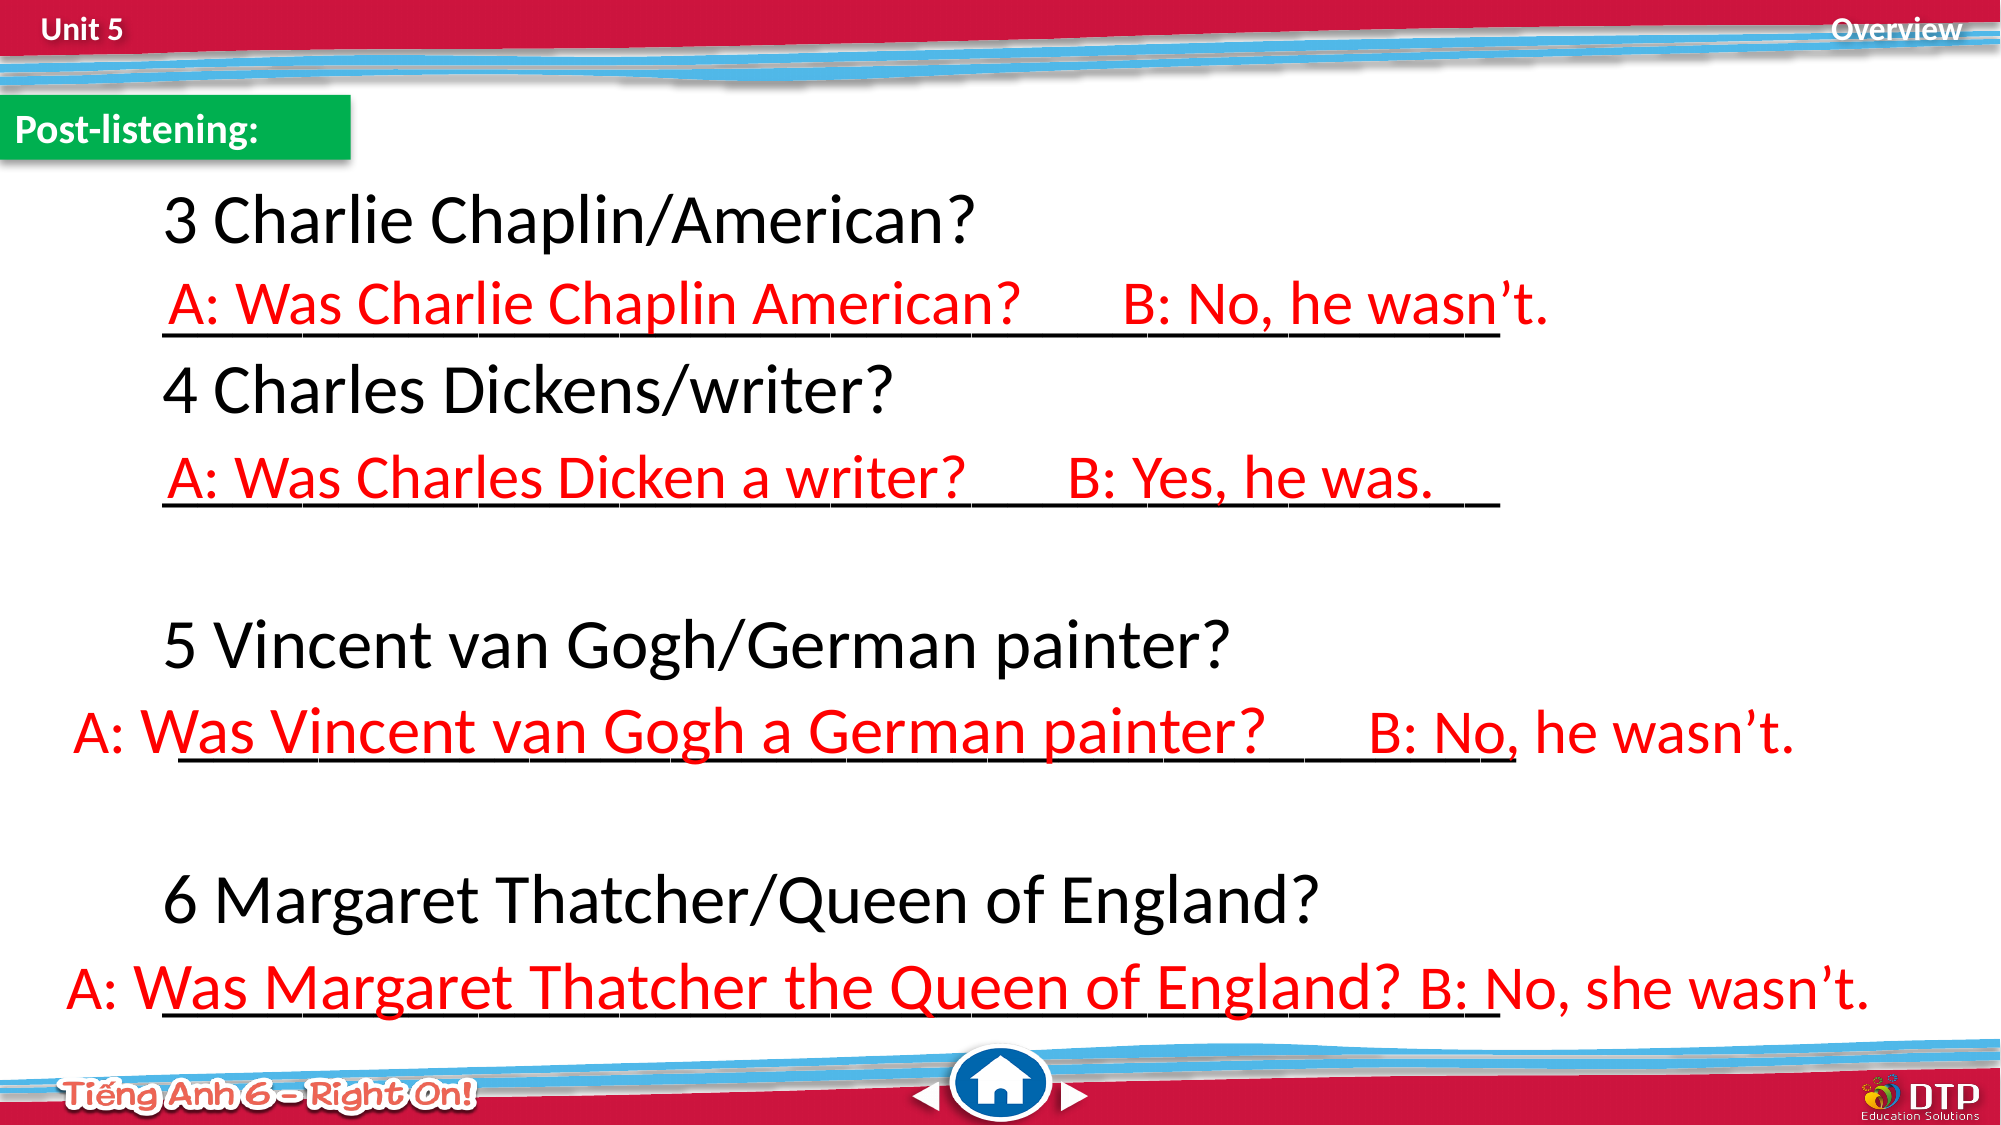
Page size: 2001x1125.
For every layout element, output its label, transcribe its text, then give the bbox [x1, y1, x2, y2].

picture [0, 0, 2000, 1125]
text_box Post-listening: [0, 94, 351, 160]
text_box A: Was Charles Dicken a writer? B: Yes, he was. [152, 428, 1467, 519]
text_box 3 Charlie Chaplin/American? ______________________________________ 4 Charles Dickens/writer? ______________________________________ 5 Vincent van Gogh/German painter? ______________________________________ 6 Margaret Thatcher/Queen of England? ______________________________________ [147, 165, 2000, 1115]
text_box A: Was Margaret Thatcher the Queen of England? B: No, she wasn’t. [51, 935, 1949, 1030]
text_box A: Was Vincent van Gogh a German painter? B: No, he wasn’t. [58, 679, 1827, 775]
text_box A: Was Charlie Chaplin American? B: No, he wasn’t. [153, 254, 1582, 344]
